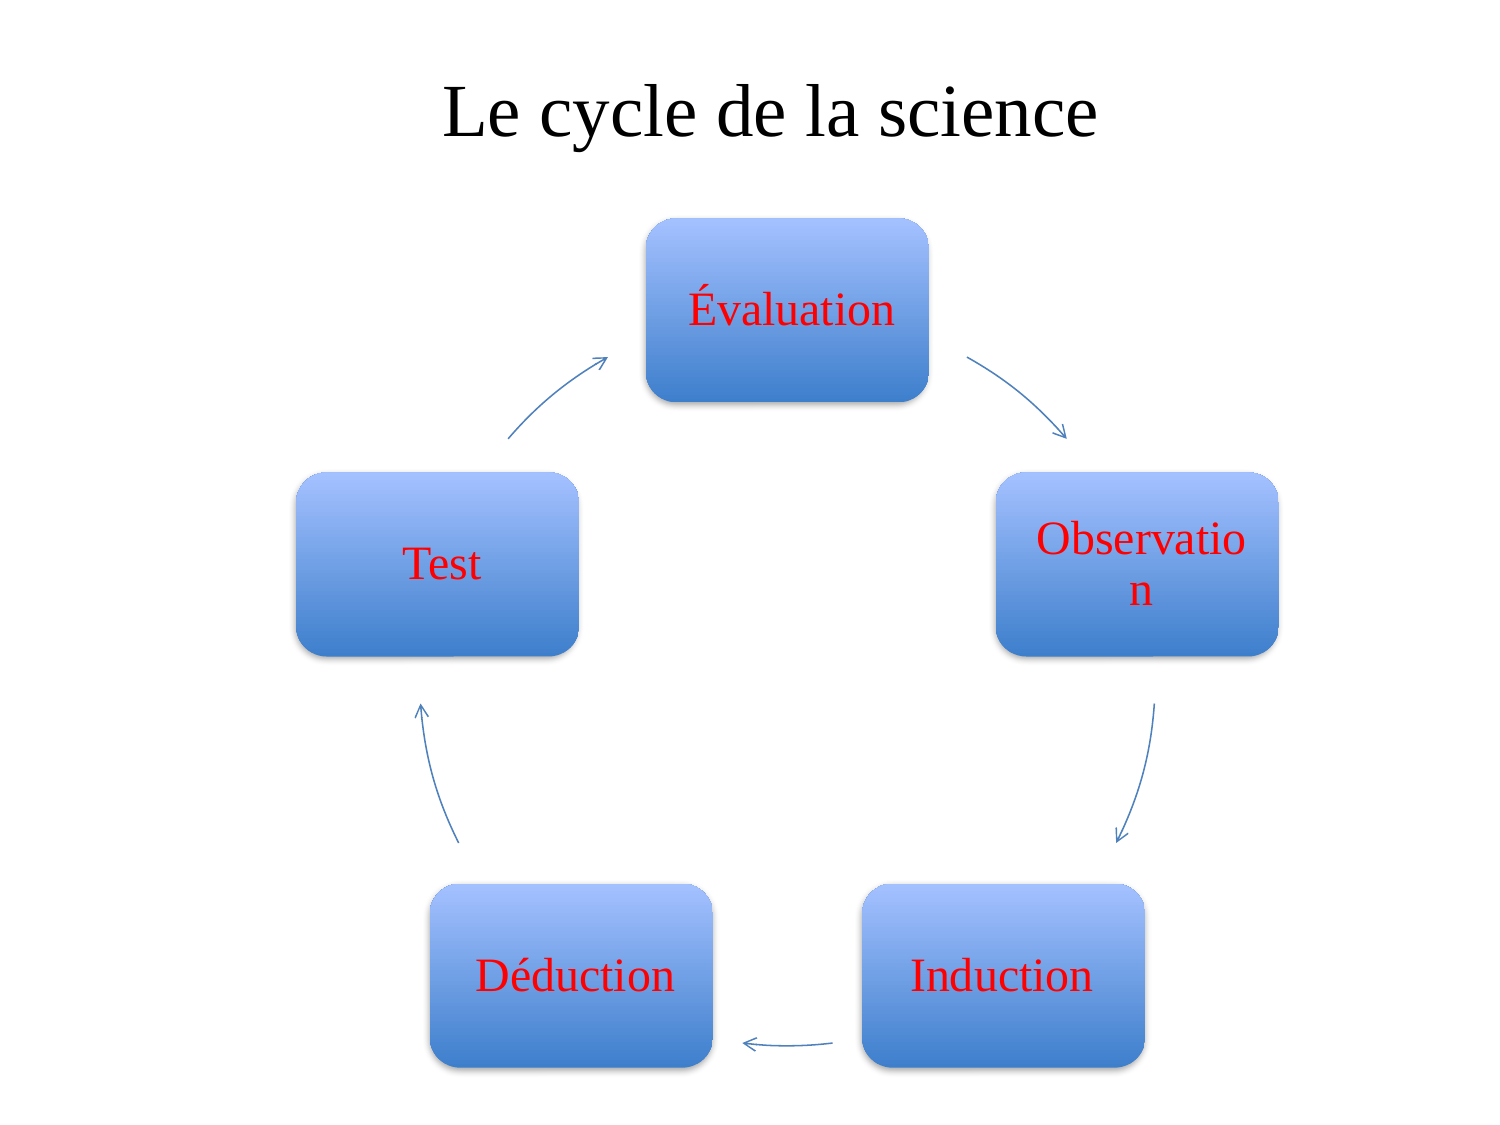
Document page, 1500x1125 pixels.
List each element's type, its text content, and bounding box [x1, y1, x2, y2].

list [74, 217, 1500, 1081]
title Le cycle de la science [115, 45, 1426, 169]
